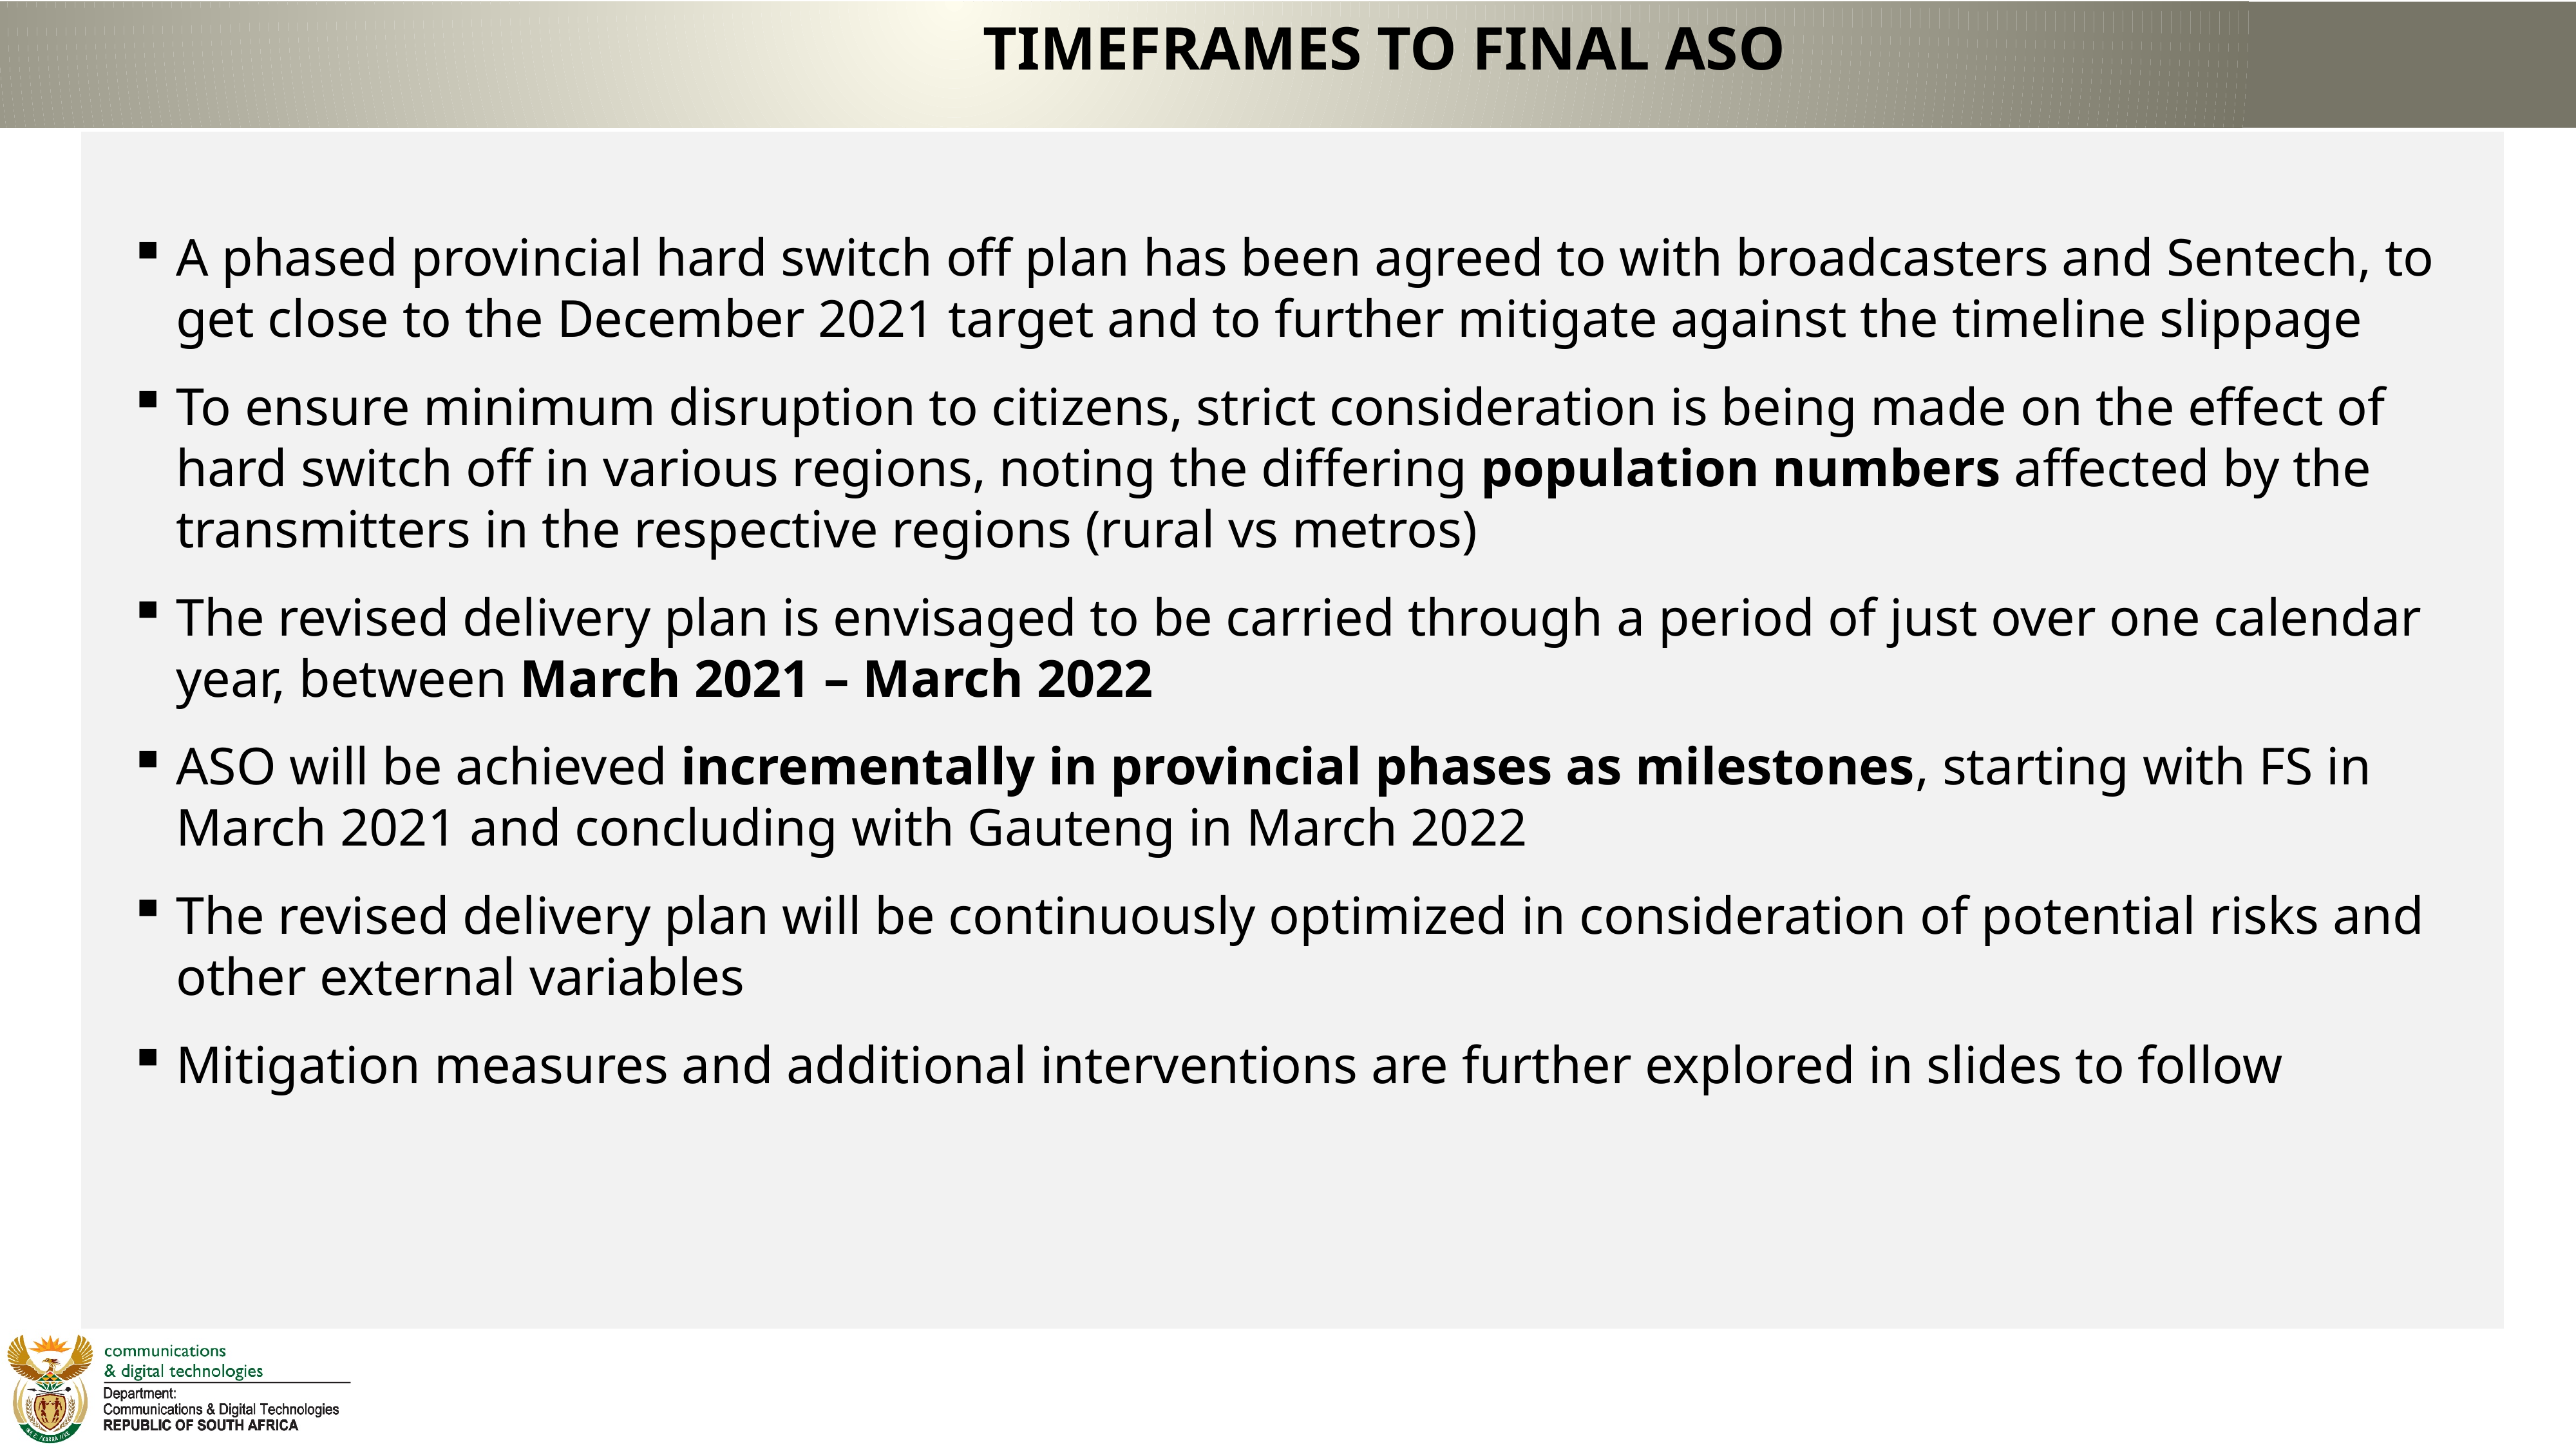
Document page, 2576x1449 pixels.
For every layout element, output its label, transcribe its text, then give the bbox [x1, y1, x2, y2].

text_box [0, 1, 2576, 128]
text_box A phased provincial hard switch off plan has been agreed to with broadcasters and Sentech, to get close to the December 2021 target and to further mitigate against the timeline slippage To ensure minimum disruption to citizens, strict consideration is being made on the effect of hard switch off in various regions, noting the differing population numbers affected by the transmitters in the respective regions (rural vs metros) The revised delivery plan is envisaged to be carried through a period of just over one calendar year, between March 2021 – March 2022 ASO will be achieved incrementally in provincial phases as milestones, starting with FS in March 2021 and concluding with Gauteng in March 2022 The revised delivery plan will be continuously optimized in consideration of potential risks and other external variables Mitigation measures and additional interventions are further explored in slides to follow [81, 131, 2504, 1329]
picture [0, 1329, 370, 1448]
